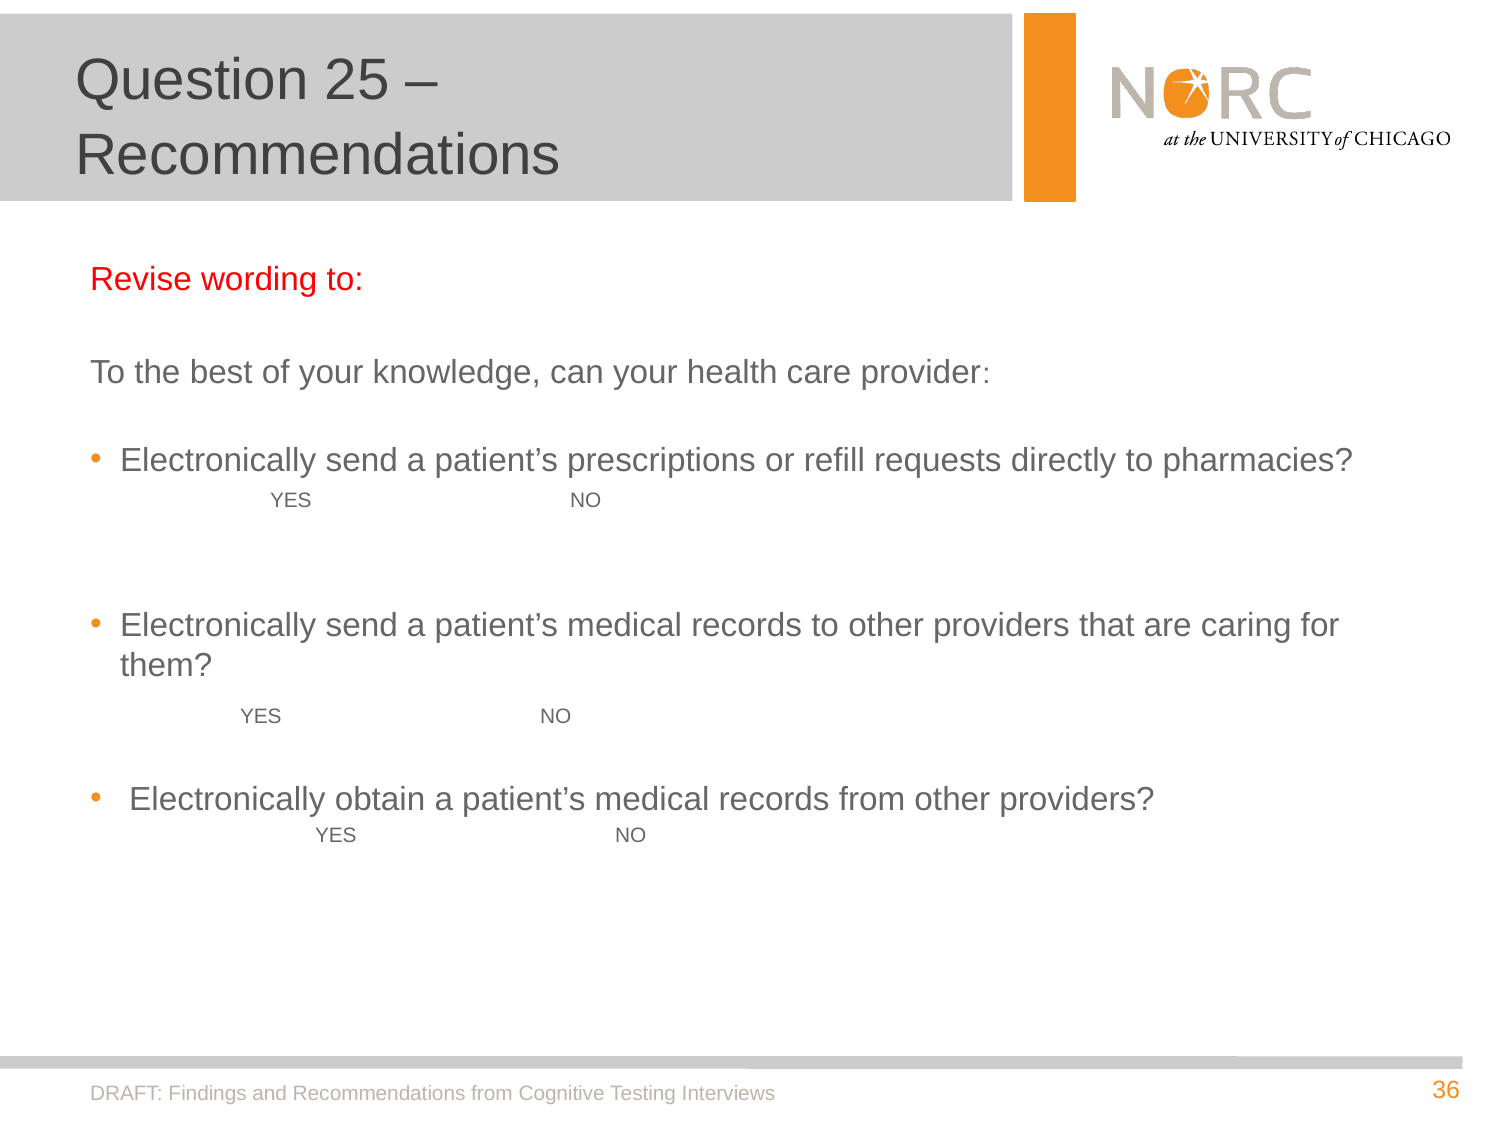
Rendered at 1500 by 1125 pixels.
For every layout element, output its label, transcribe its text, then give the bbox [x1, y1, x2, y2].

footer DRAFT: Findings and Recommendations from Cognitive Testing Interviews [75, 1079, 1282, 1125]
list Revise wording to: To the best of your knowledge, can your health care provider: Electronically send a patient’s prescriptions or refill requests directly to pharmacies? YES NO Electronically send a patient’s medical records to other providers that are caring for them? YES NO Electronically obtain a patient’s medical records from other providers? YES NO [75, 249, 1425, 975]
title Question 25 – Recommendations [0, 13, 1013, 201]
picture [1112, 67, 1450, 150]
